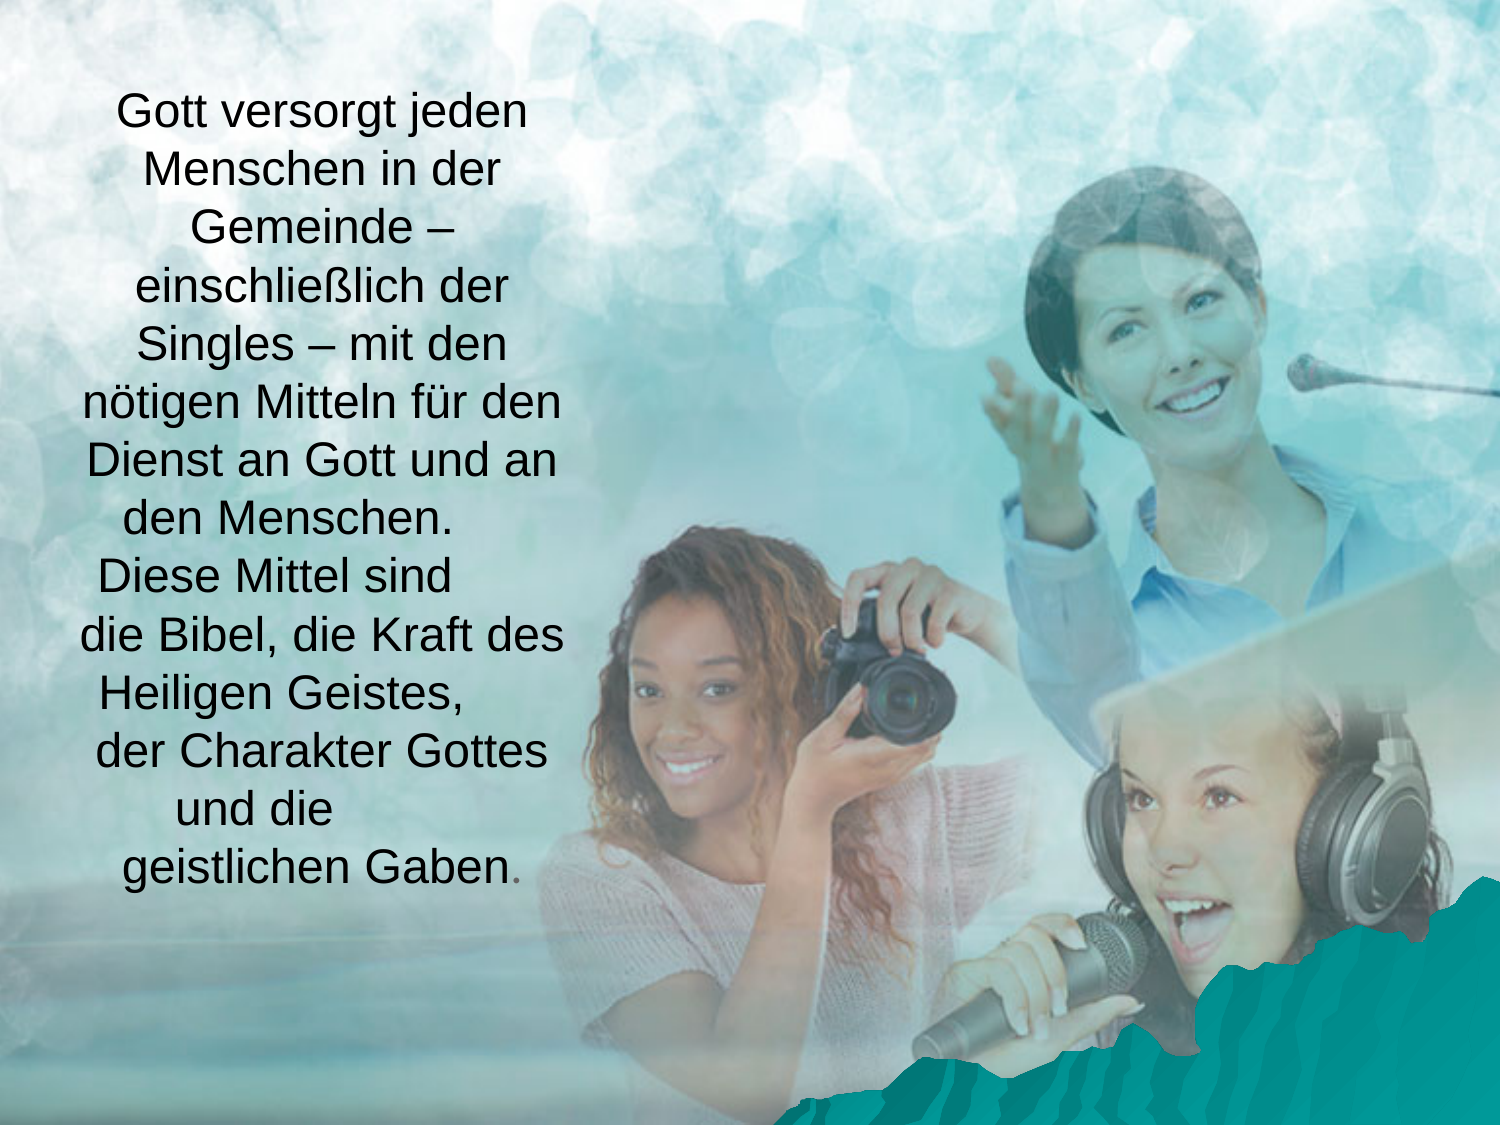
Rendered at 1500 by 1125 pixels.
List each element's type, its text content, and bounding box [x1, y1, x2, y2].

picture [0, 0, 1500, 1125]
title Gott versorgt jeden Menschen in der Gemeinde – einschließlich der Singles – mit den nötigen Mitteln für den Dienst an Gott und an den Menschen. Diese Mittel sind die Bibel, die Kraft des Heiligen Geistes, der Charakter Gottes und die geistlichen Gaben. [58, 70, 586, 903]
